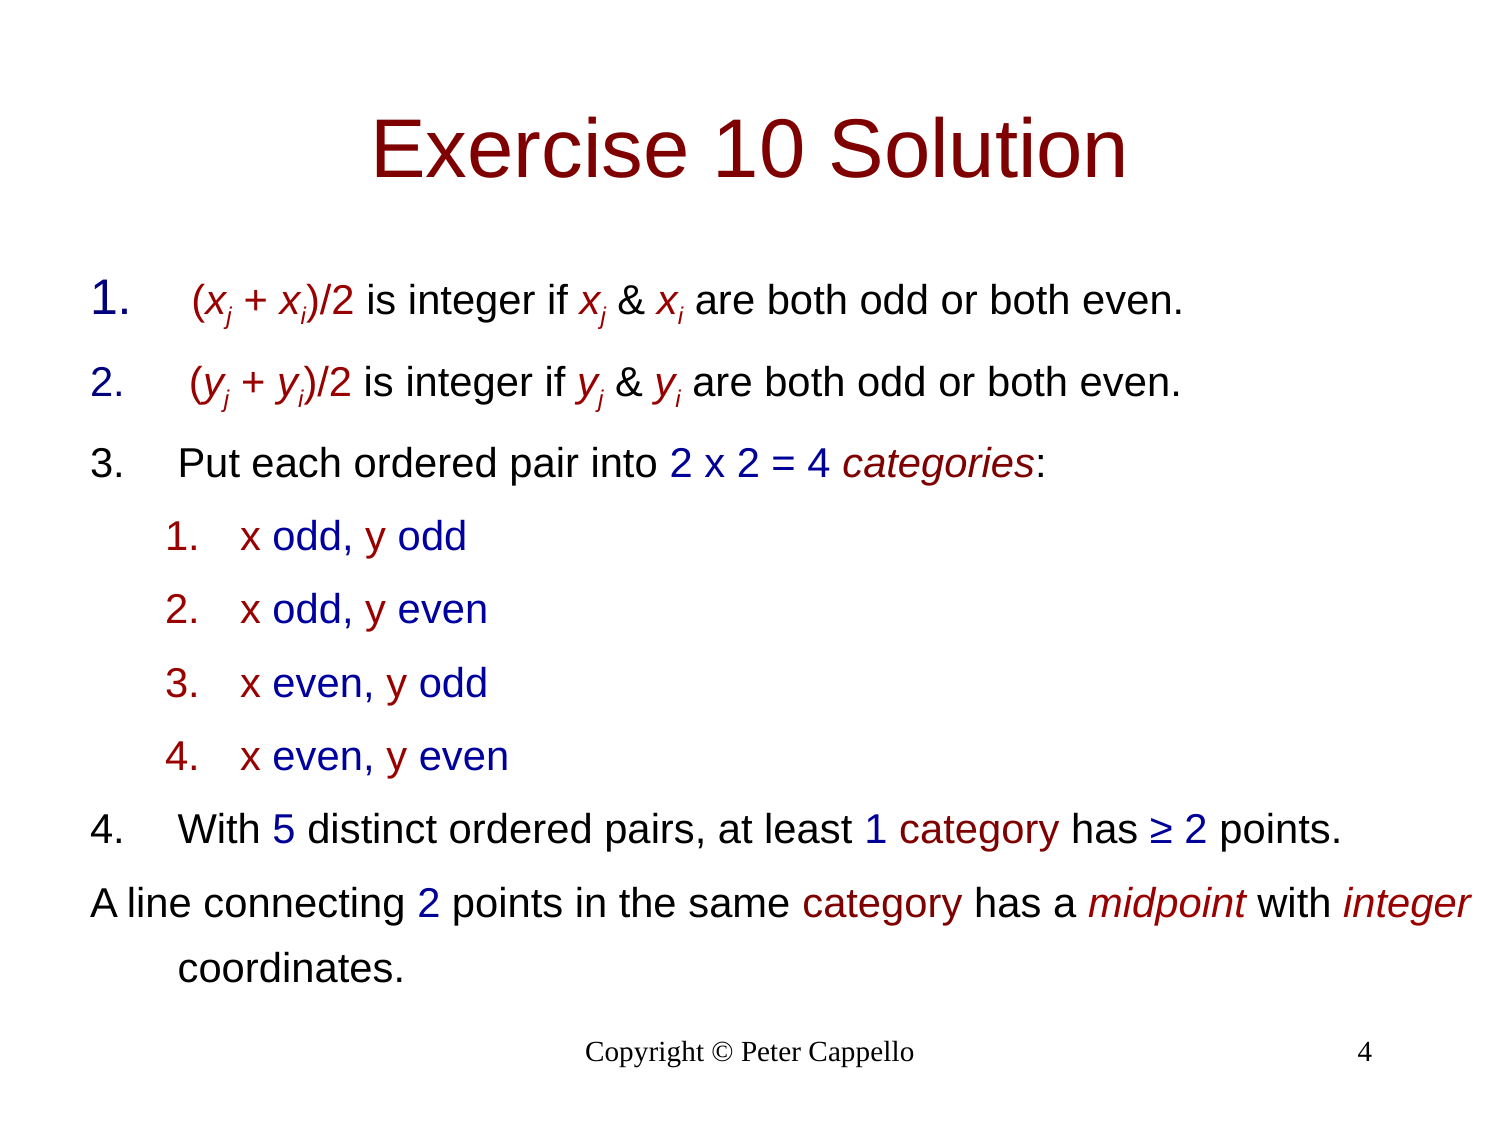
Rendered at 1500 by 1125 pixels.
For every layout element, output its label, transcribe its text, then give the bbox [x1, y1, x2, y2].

list (xj + xi)/2 is integer if xj & xi are both odd or both even. (yj + yi)/2 is integer if yj & yi are both odd or both even. Put each ordered pair into 2 x 2 = 4 categories: x odd, y odd x odd, y even x even, y odd x even, y even With 5 distinct ordered pairs, at least 1 category has ≥ 2 points. A line connecting 2 points in the same category has a midpoint with integer coordinates. [0, 237, 1500, 1025]
footer Copyright © Peter Cappello [512, 1025, 988, 1100]
slide_number 4 [1074, 1025, 1388, 1100]
title Exercise 10 Solution [112, 50, 1388, 237]
